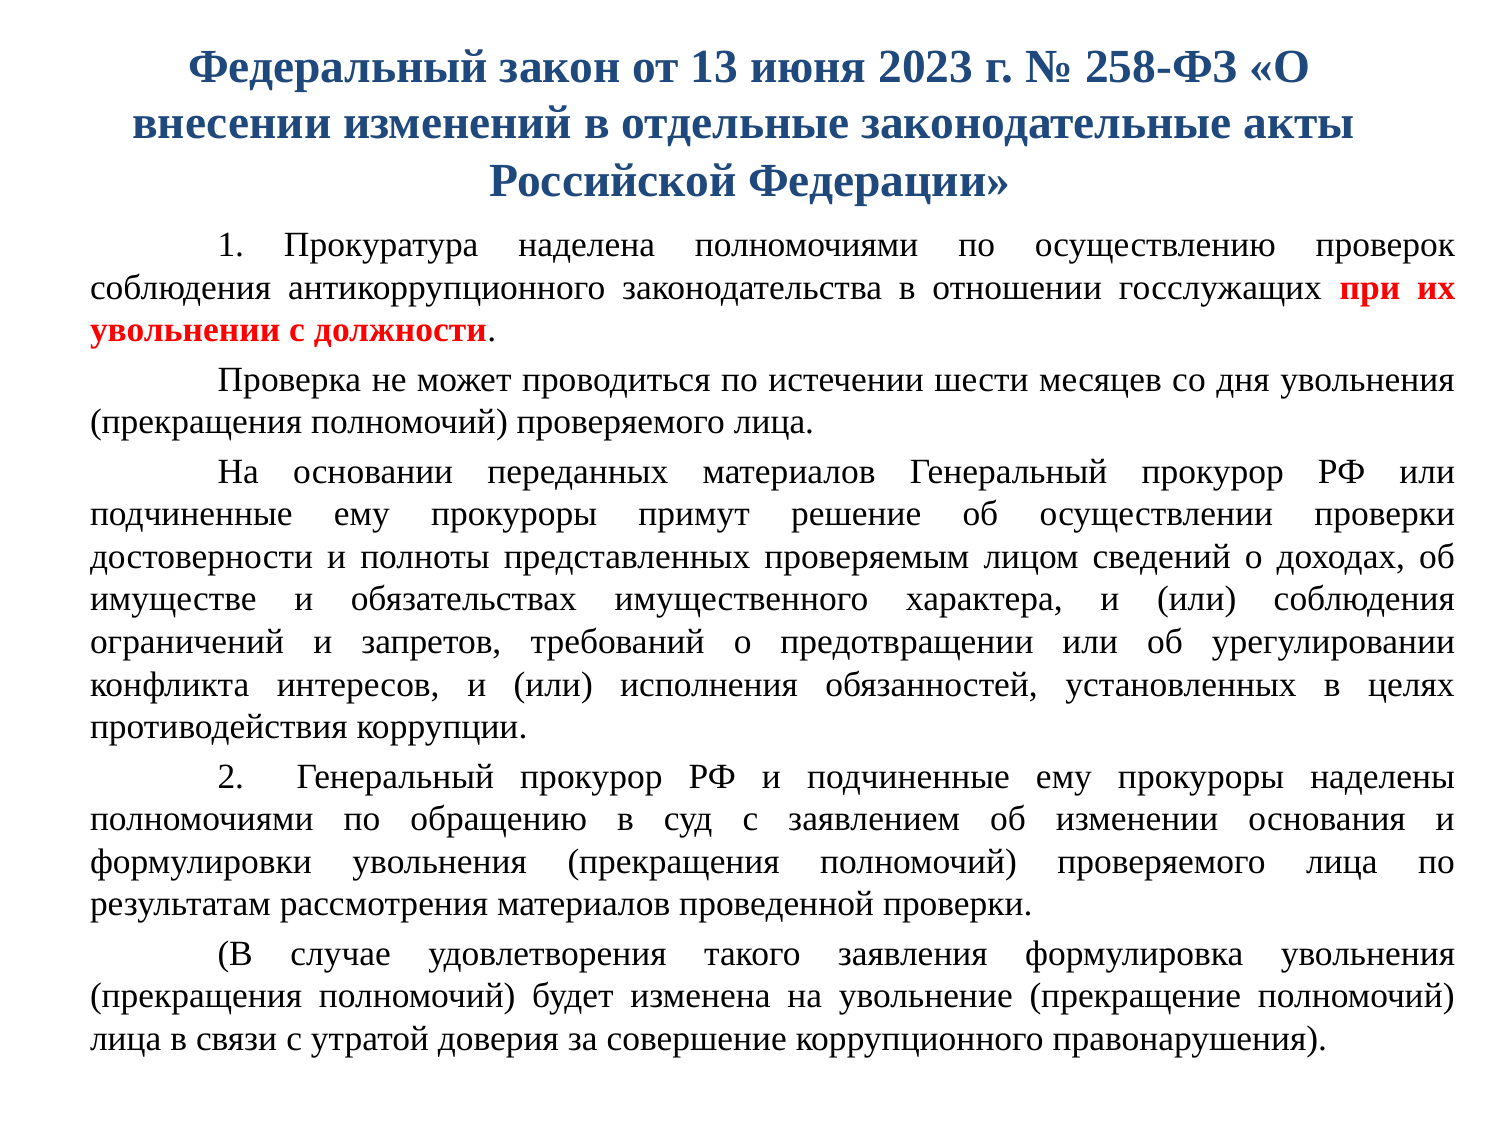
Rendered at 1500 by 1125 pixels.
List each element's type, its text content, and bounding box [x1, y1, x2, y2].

list 1. Прокуратура наделена полномочиями по осуществлению проверок соблюдения антикоррупционного законодательства в отношении госслужащих при их увольнении с должности. Проверка не может проводиться по истечении шести месяцев со дня увольнения (прекращения полномочий) проверяемого лица. На основании переданных материалов Генеральный прокурор РФ или подчиненные ему прокуроры примут решение об осуществлении проверки достоверности и полноты представленных проверяемым лицом сведений о доходах, об имуществе и обязательствах имущественного характера, и (или) соблюдения ограничений и запретов, требований о предотвращении или об урегулировании конфликта интересов, и (или) исполнения обязанностей, установленных в целях противодействия коррупции. 2. Генеральный прокурор РФ и подчиненные ему прокуроры наделены полномочиями по обращению в суд с заявлением об изменении основания и формулировки увольнения (прекращения полномочий) проверяемого лица по результатам рассмотрения материалов проведенной проверки. (В случае удовлетворения такого заявления формулировка увольнения (прекращения полномочий) будет изменена на увольнение (прекращение полномочий) лица в связи с утратой доверия за совершение коррупционного правонарушения). [75, 213, 1471, 1071]
title Федеральный закон от 13 июня 2023 г. № 258-ФЗ «О внесении изменений в отдельные законодательные акты Российской Федерации» [75, 26, 1425, 213]
